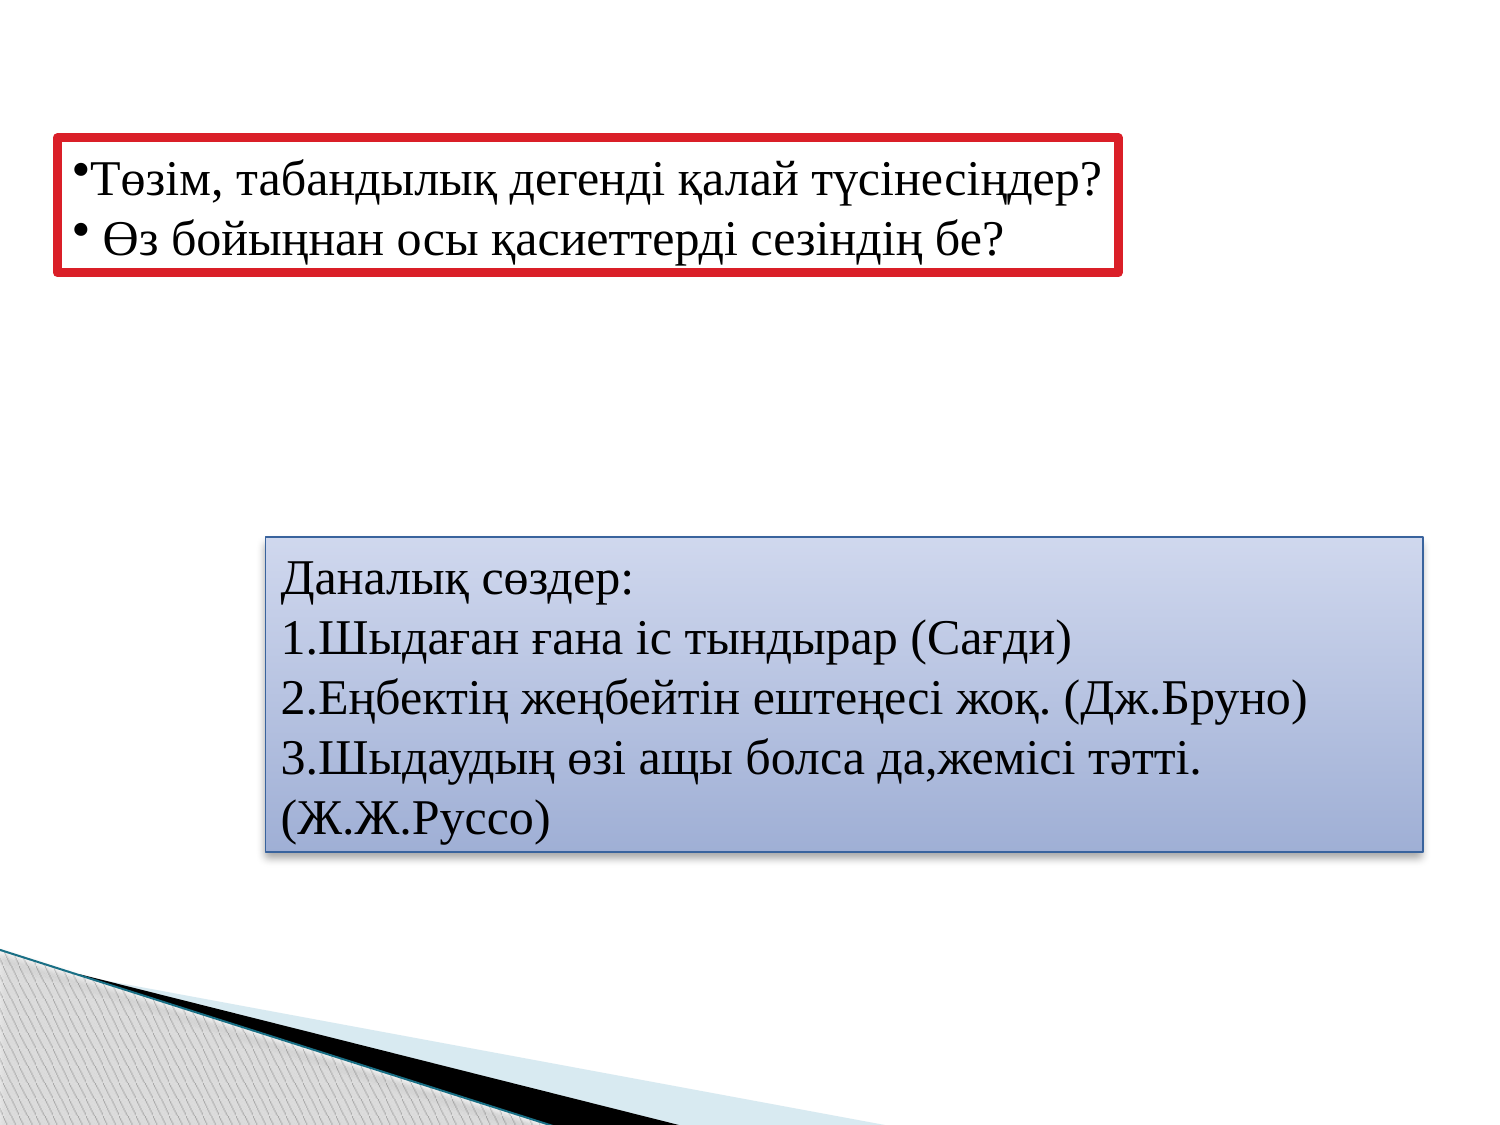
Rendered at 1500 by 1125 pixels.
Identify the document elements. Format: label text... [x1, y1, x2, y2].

text_box Даналық сөздер: 1.Шыдаған ғана іс тындырар (Сағди) 2.Еңбектің жеңбейтін ештеңесі жоқ. (Дж.Бруно) 3.Шыдаудың өзі ащы болса да,жемісі тәтті. (Ж.Ж.Руссо) [265, 536, 1424, 853]
text_box Төзім, табандылық дегенді қалай түсінесіңдер? Өз бойыңнан осы қасиеттерді сезіндің бе? [53, 133, 1123, 277]
